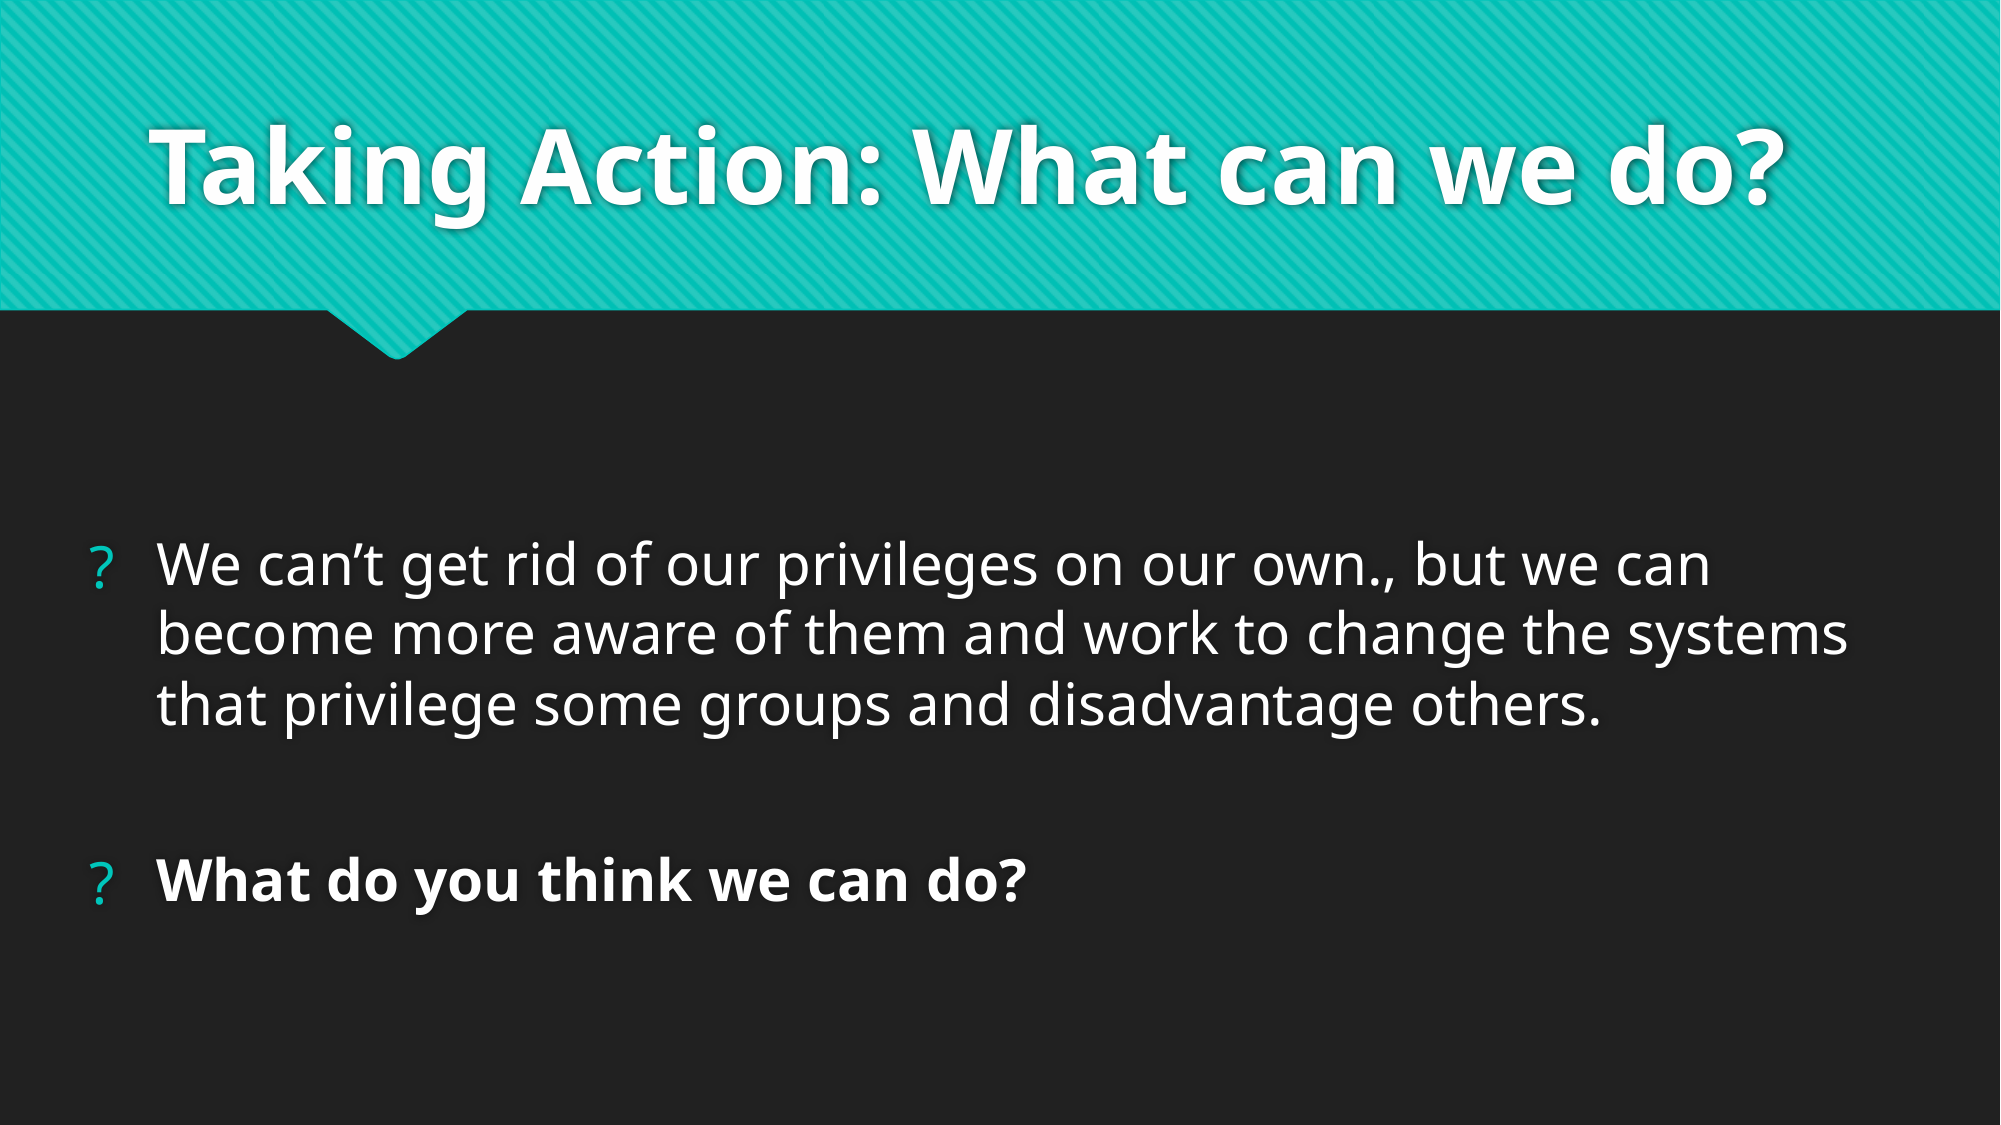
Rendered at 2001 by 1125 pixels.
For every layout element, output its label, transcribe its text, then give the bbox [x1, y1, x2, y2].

picture [1, 1, 1999, 357]
list We can’t get rid of our privileges on our own., but we can become more aware of them and work to change the systems that privilege some groups and disadvantage others. What do you think we can do? [66, 367, 1959, 1073]
title Taking Action: What can we do? [132, 73, 1868, 233]
